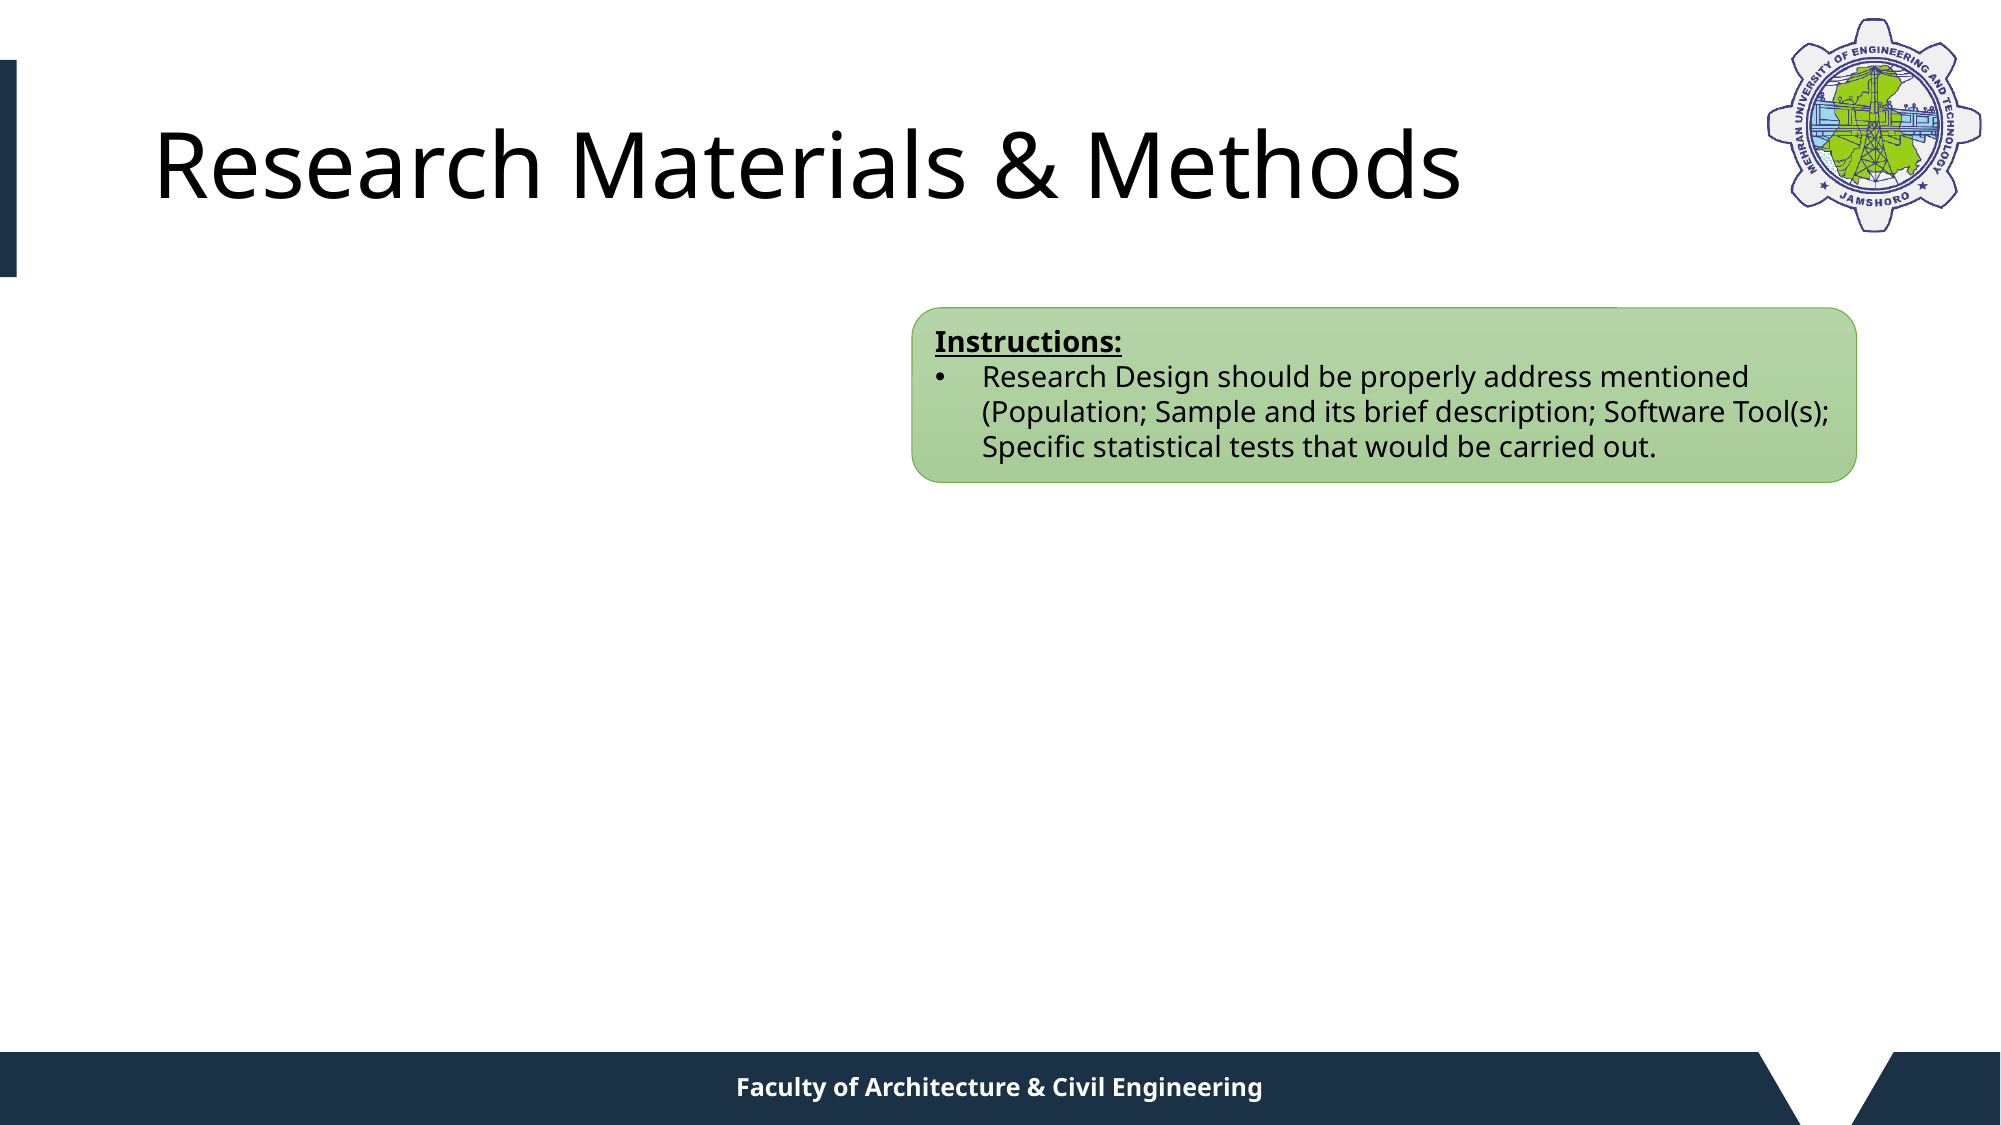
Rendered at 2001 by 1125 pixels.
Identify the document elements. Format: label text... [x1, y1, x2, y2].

text_box Instructions: Research Design should be properly address mentioned (Population; Sample and its brief description; Software Tool(s); Specific statistical tests that would be carried out. [911, 307, 1858, 483]
footer Faculty of Architecture & Civil Engineering [553, 1058, 1447, 1119]
title Research Materials & Methods [137, 59, 1732, 278]
picture [1767, 18, 1982, 233]
